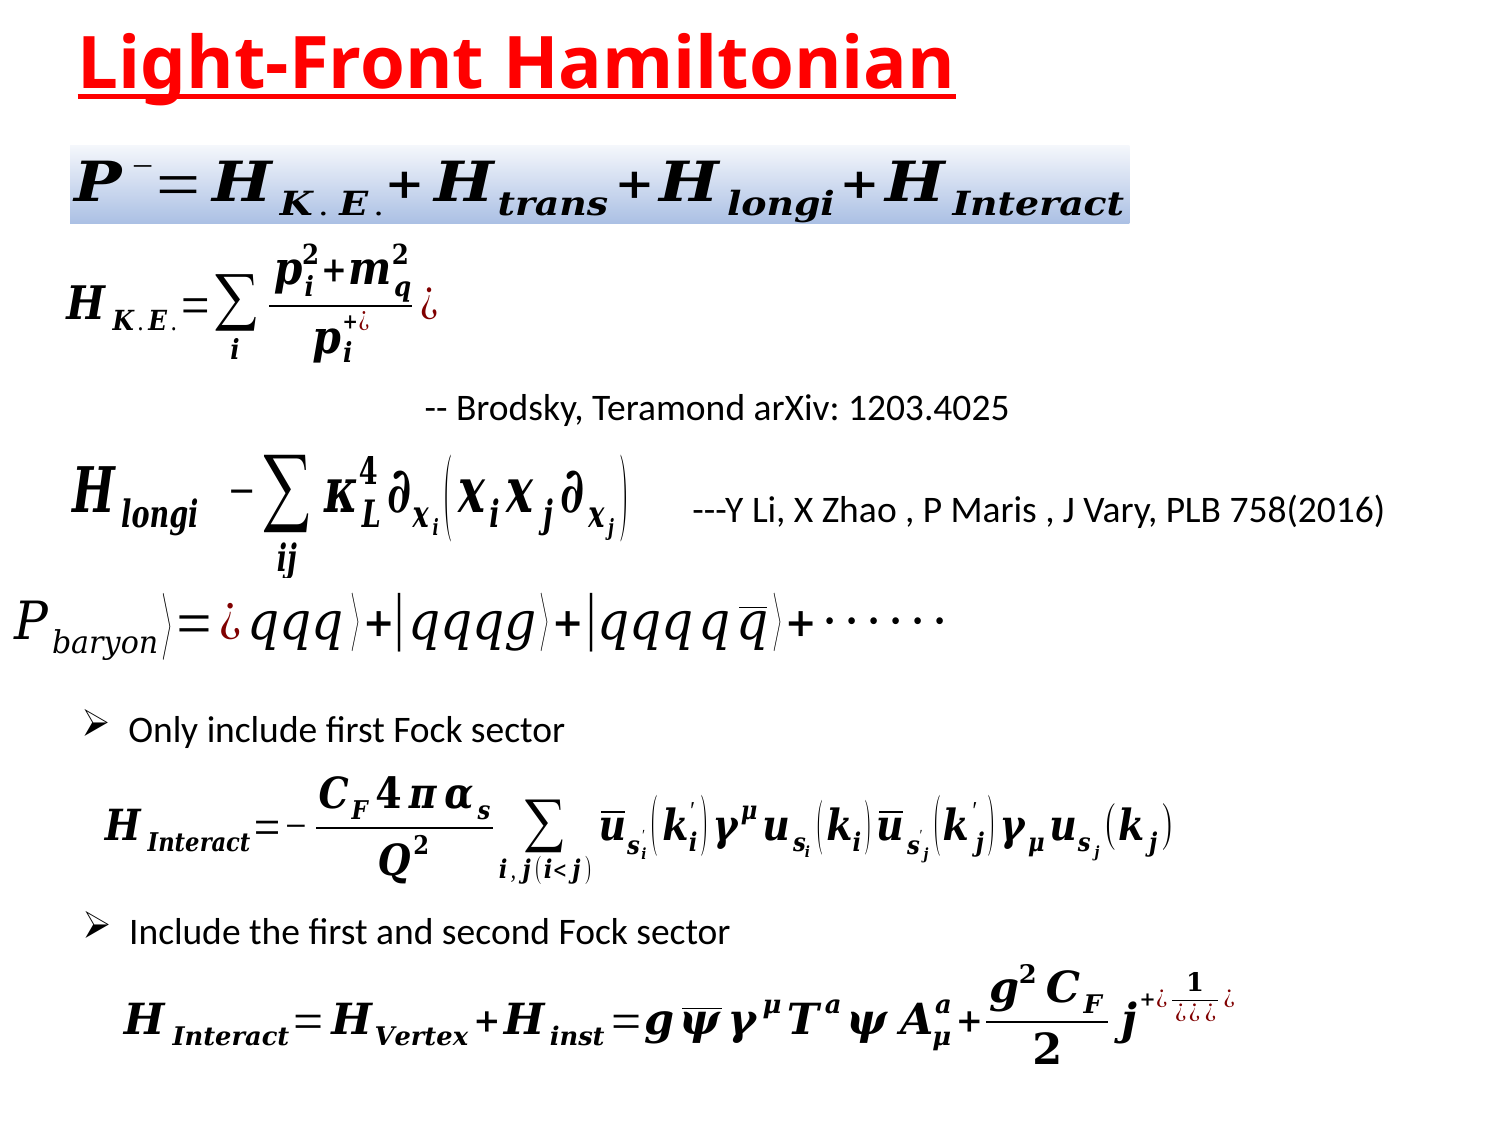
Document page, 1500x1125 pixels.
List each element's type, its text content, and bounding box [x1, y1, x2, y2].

text_box ---Y Li, X Zhao , P Maris , J Vary, PLB 758(2016) [677, 477, 1447, 538]
title Light-Front Hamiltonian [62, 18, 1444, 113]
text_box Only include first Fock sector [66, 697, 581, 757]
text_box Include the first and second Fock sector [67, 899, 747, 960]
text_box -- Brodsky, Teramond arXiv: 1203.4025 [409, 375, 1121, 435]
